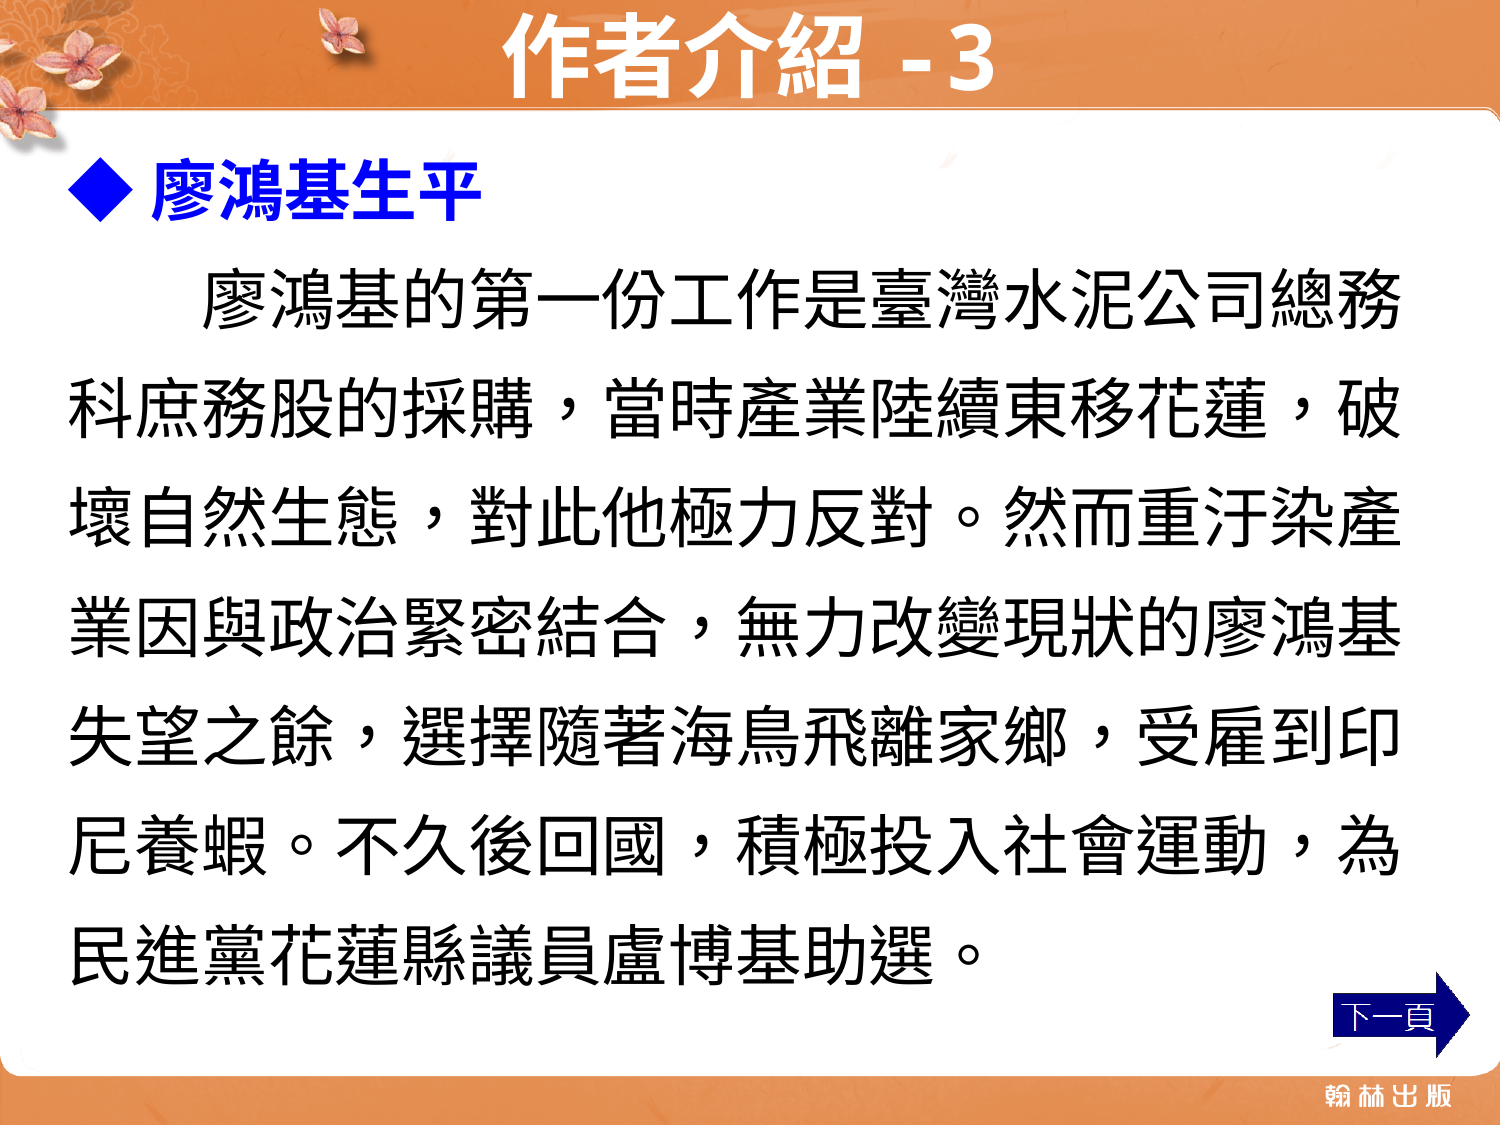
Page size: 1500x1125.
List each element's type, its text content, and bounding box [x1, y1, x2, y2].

text_box 作者介紹-3 [74, 0, 1425, 125]
picture [0, 0, 1500, 1125]
text_box ◆廖鴻基生平 廖鴻基的第一份工作是臺灣水泥公司總務 科庶務股的採購，當時產業陸續東移花蓮，破 壞自然生態，對此他極力反對。然而重汙染產 業因與政治緊密結合，無力改變現狀的廖鴻基 失望之餘，選擇隨著海鳥飛離家鄉，受雇到印 尼養蝦。不久後回國，積極投入社會運動，為 民進黨花蓮縣議員盧博基助選。 [53, 125, 1459, 1024]
